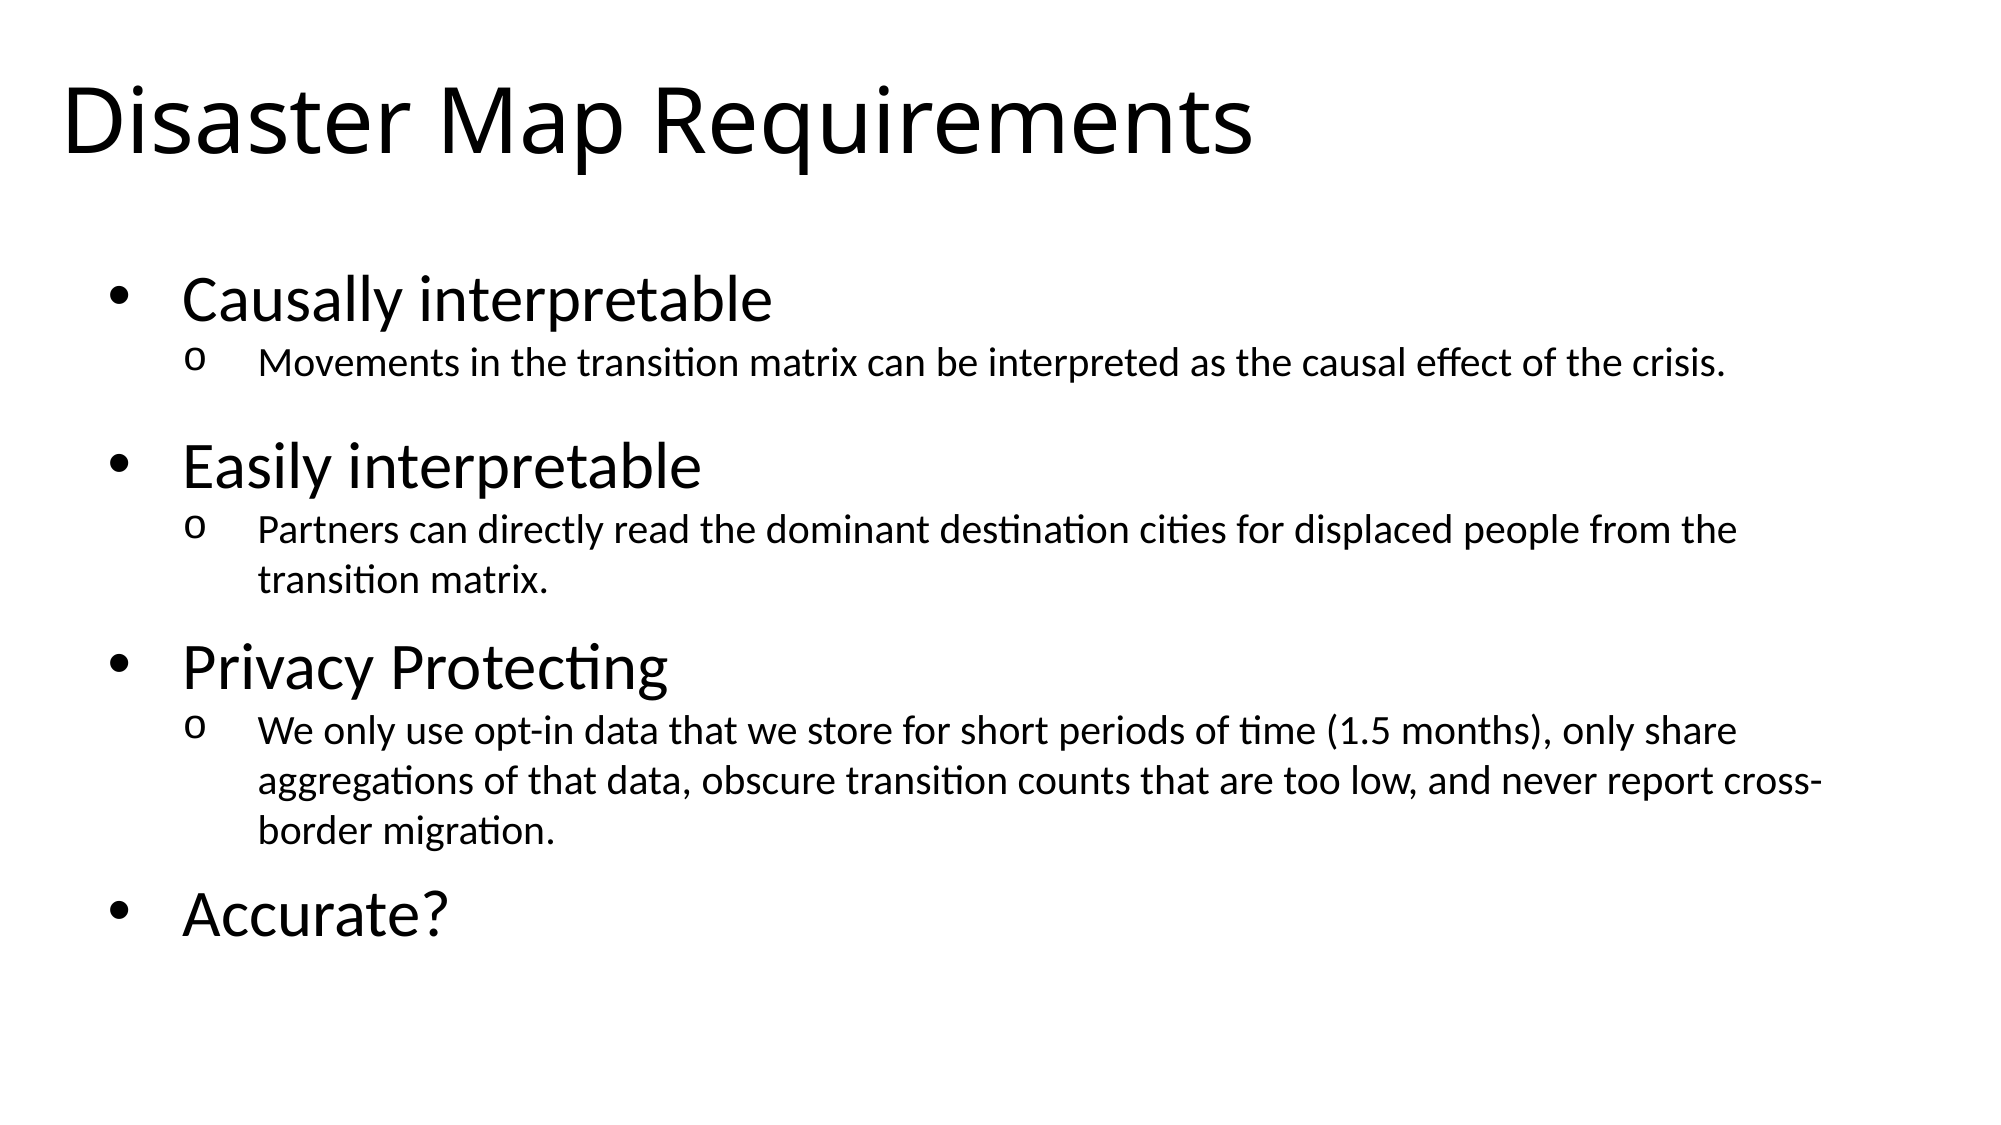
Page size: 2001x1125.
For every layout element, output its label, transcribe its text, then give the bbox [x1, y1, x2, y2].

text_box Accurate? [92, 862, 1906, 958]
text_box Privacy Protecting We only use opt-in data that we store for short periods of time (1.5 months), only share aggregations of that data, obscure transition counts that are too low, and never report cross-border migration. [92, 615, 1906, 860]
text_box Causally interpretable Movements in the transition matrix can be interpreted as the causal effect of the crisis. [92, 247, 1906, 393]
title Disaster Map Requirements [45, 15, 1770, 233]
text_box Easily interpretable Partners can directly read the dominant destination cities for displaced people from the transition matrix. [92, 414, 1906, 610]
